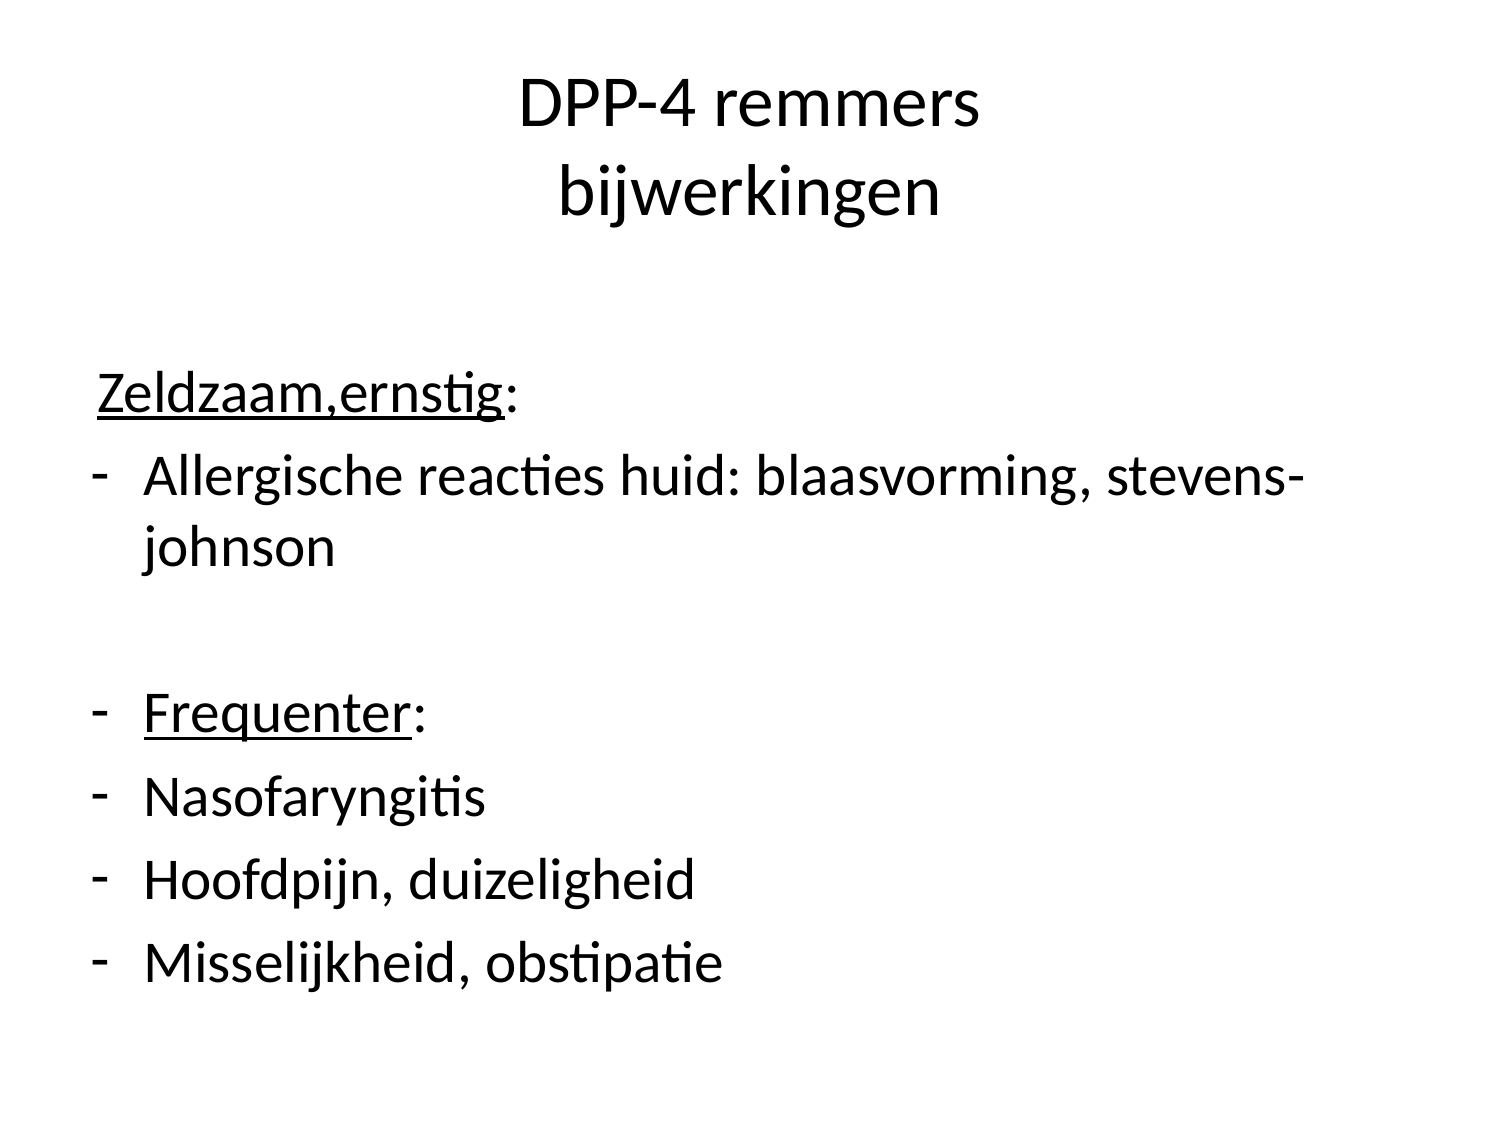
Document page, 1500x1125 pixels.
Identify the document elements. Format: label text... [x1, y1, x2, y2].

title DPP-4 remmers bijwerkingen [75, 45, 1425, 262]
list Zeldzaam,ernstig: Allergische reacties huid: blaasvorming, stevens-johnson Frequenter: Nasofaryngitis Hoofdpijn, duizeligheid Misselijkheid, obstipatie [75, 262, 1425, 1005]
